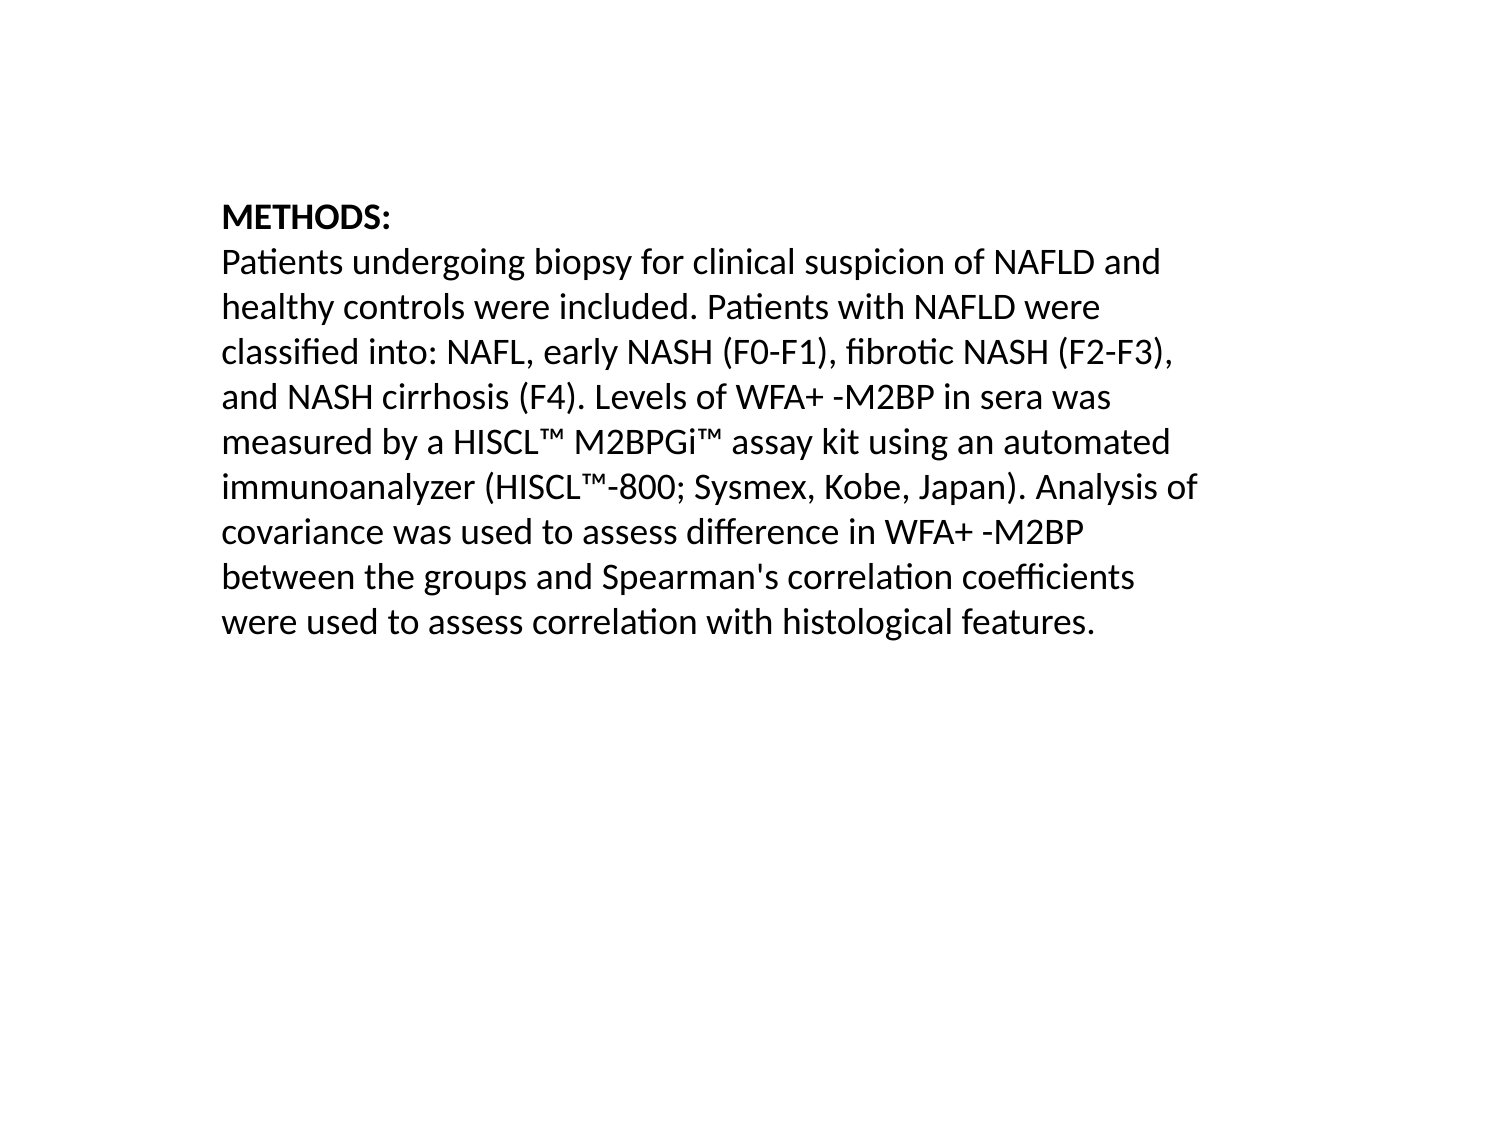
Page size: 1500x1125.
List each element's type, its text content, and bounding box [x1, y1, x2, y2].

text_box METHODS: Patients undergoing biopsy for clinical suspicion of NAFLD and healthy controls were included. Patients with NAFLD were classified into: NAFL, early NASH (F0-F1), fibrotic NASH (F2-F3), and NASH cirrhosis (F4). Levels of WFA+ -M2BP in sera was measured by a HISCL™ M2BPGi™ assay kit using an automated immunoanalyzer (HISCL™-800; Sysmex, Kobe, Japan). Analysis of covariance was used to assess difference in WFA+ -M2BP between the groups and Spearman's correlation coefficients were used to assess correlation with histological features. [206, 184, 1223, 650]
